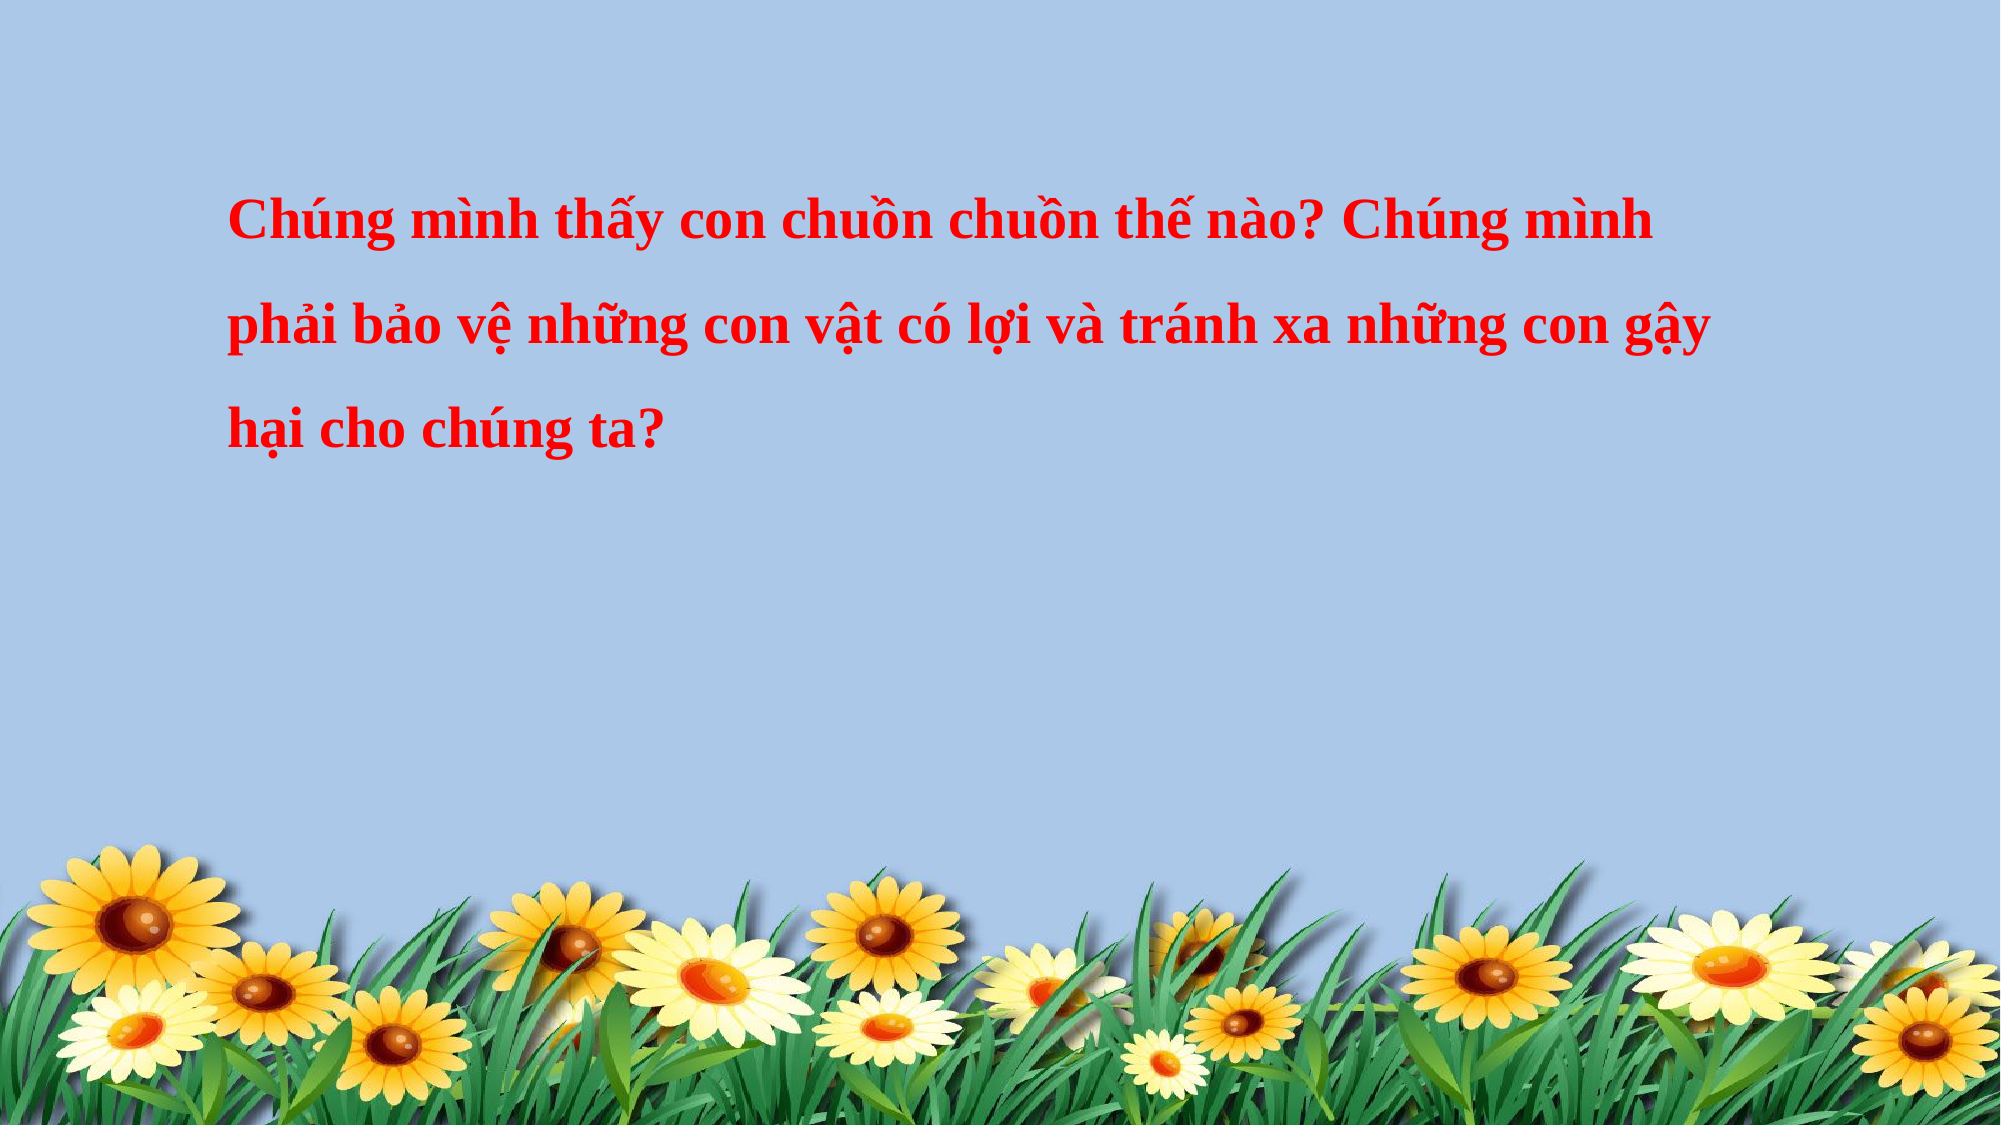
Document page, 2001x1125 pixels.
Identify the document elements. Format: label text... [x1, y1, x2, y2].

text_box Chúng mình thấy con chuồn chuồn thế nào? Chúng mình phải bảo vệ những con vật có lợi và tránh xa những con gậy hại cho chúng ta? [212, 137, 1750, 715]
picture [0, 0, 2001, 1125]
